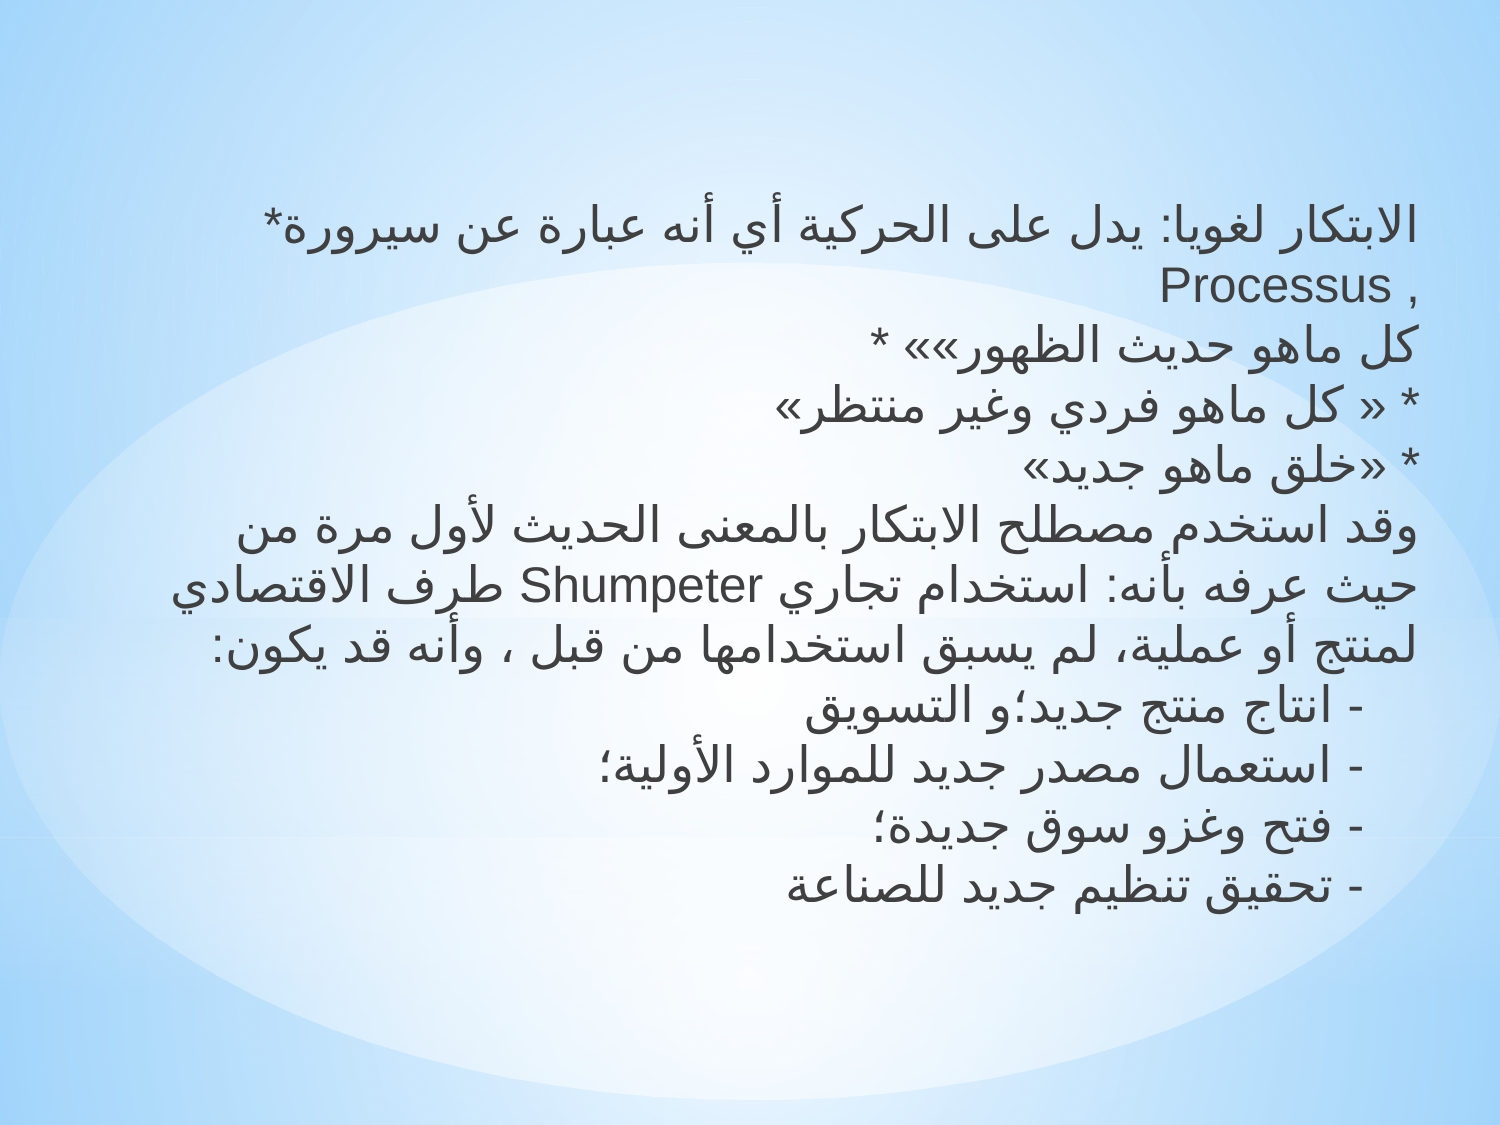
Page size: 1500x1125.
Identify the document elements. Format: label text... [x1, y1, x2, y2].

title *الابتكار لغويا: يدل على الحركية أي أنه عبارة عن سيرورة Processus , * «كل ماهو حديث الظهور» * « كل ماهو فردي وغير منتظر» * «خلق ماهو جديد» وقد استخدم مصطلح الابتكار بالمعنى الحديث لأول مرة من طرف الاقتصادي Shumpeter حيث عرفه بأنه: استخدام تجاري لمنتج أو عملية، لم يسبق استخدامها من قبل ، وأنه قد يكون: - انتاج منتج جديد؛و التسويق - استعمال مصدر جديد للموارد الأولية؛ - فتح وغزو سوق جديدة؛ - تحقيق تنظيم جديد للصناعة [123, 125, 1436, 1047]
